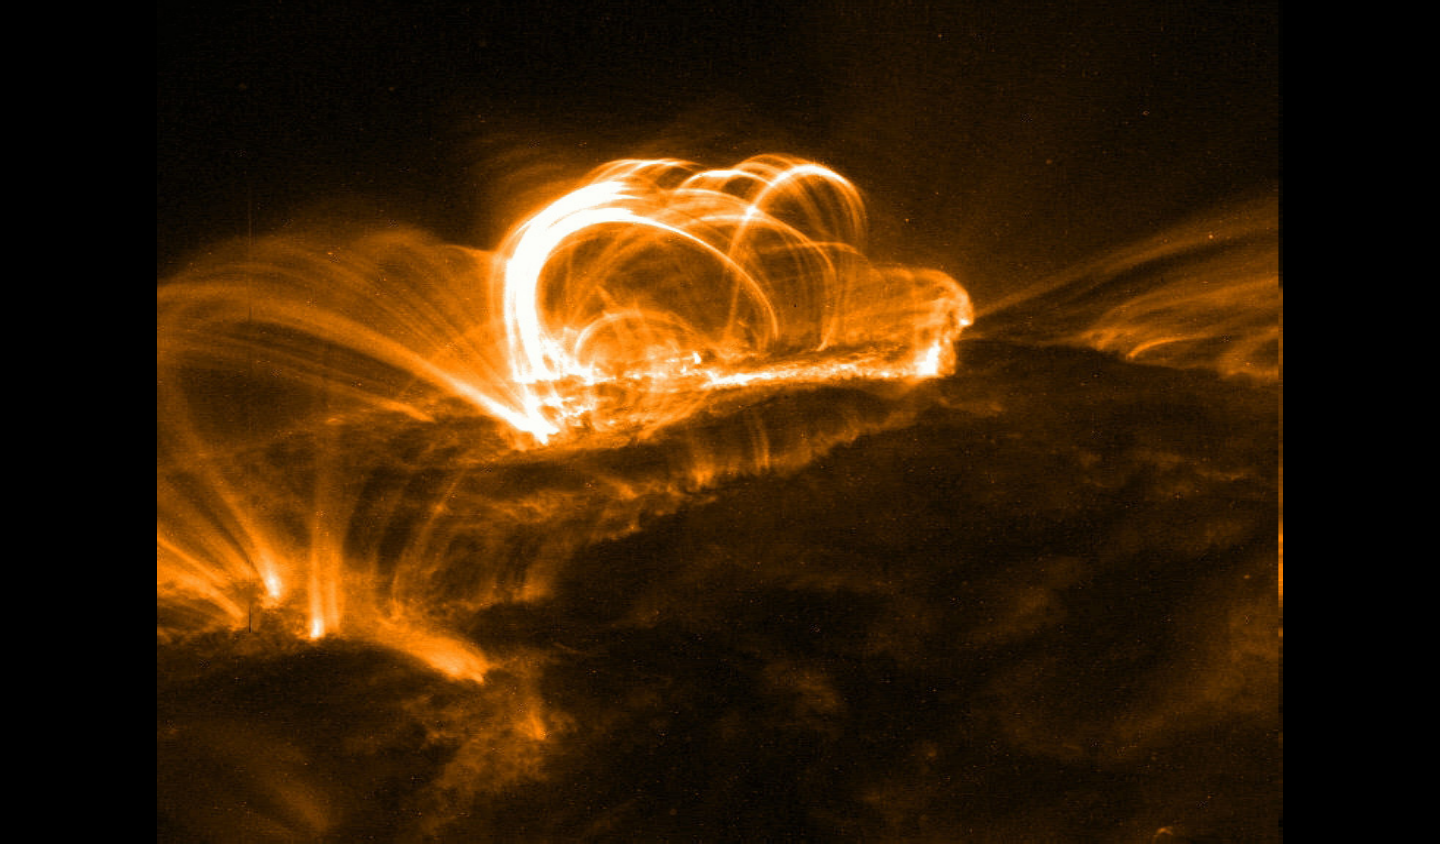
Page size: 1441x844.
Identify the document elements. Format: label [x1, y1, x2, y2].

subtitle [157, 0, 1283, 844]
